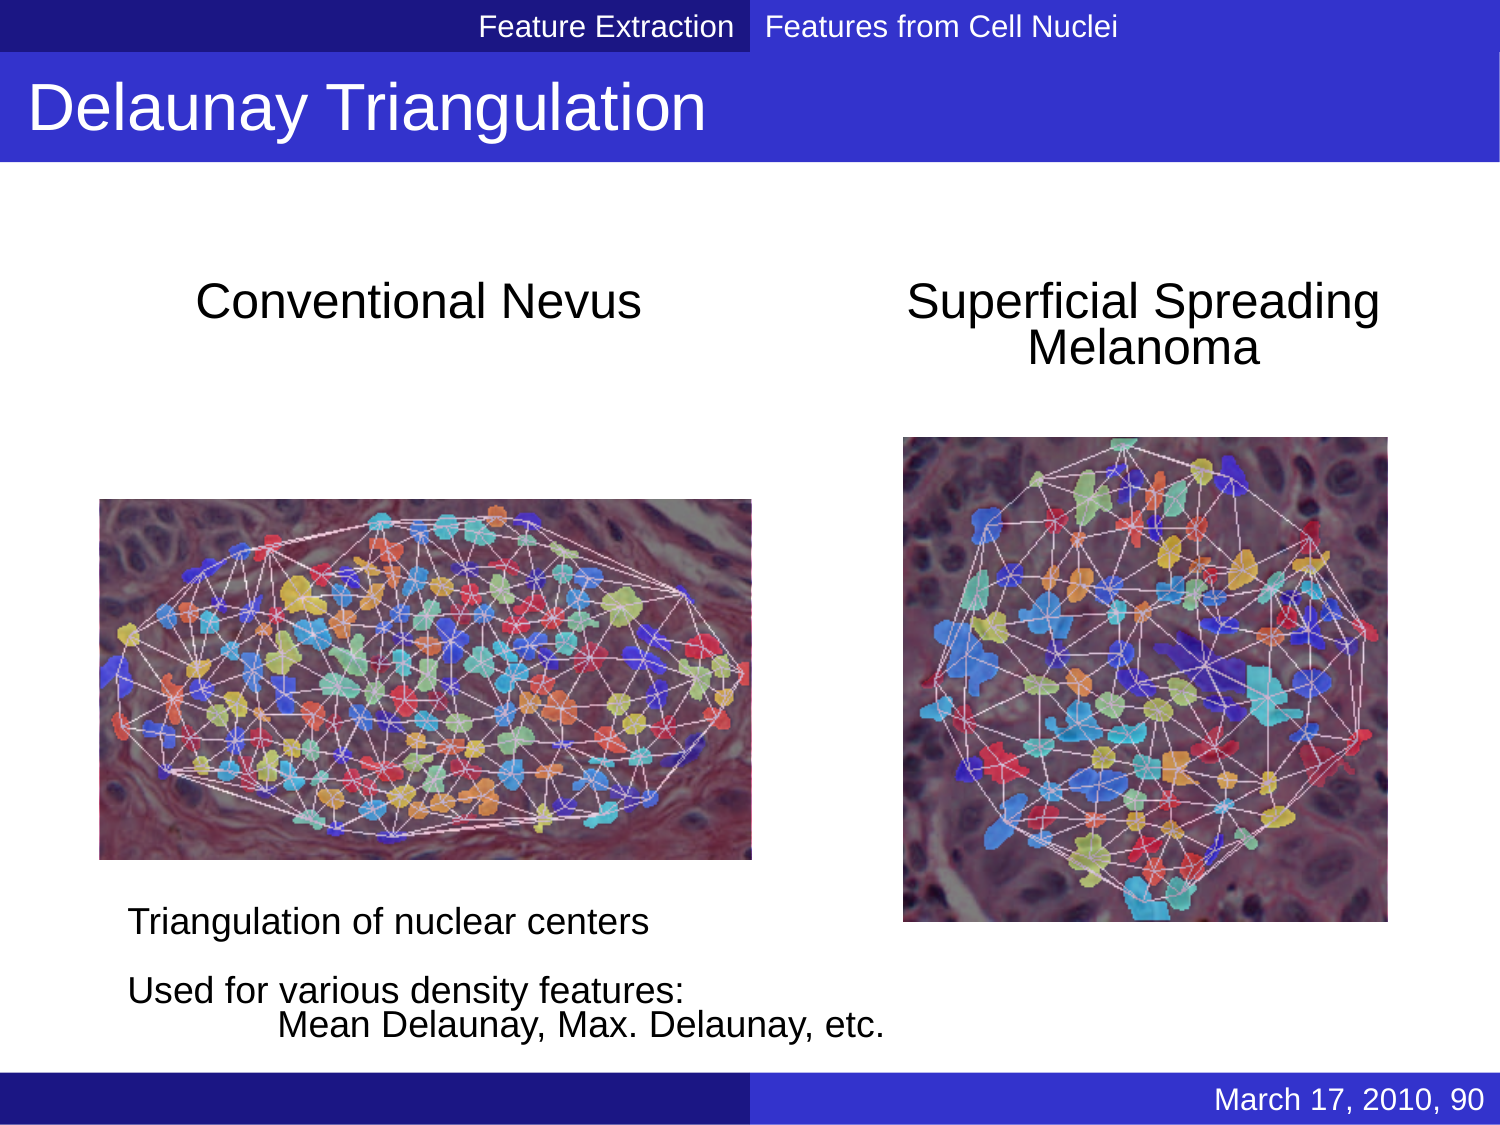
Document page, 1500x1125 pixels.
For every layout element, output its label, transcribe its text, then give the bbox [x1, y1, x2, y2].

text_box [0, 0, 1500, 53]
text_box Superficial Spreading Melanoma [812, 274, 1475, 381]
text_box Triangulation of nuclear centers Used for various density features: Mean Delaunay, Max. Delaunay, etc. [112, 899, 1175, 1052]
text_box Delaunay Triangulation [12, 61, 1500, 163]
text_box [99, 499, 752, 861]
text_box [902, 437, 1388, 922]
text_box Conventional Nevus [87, 274, 750, 336]
